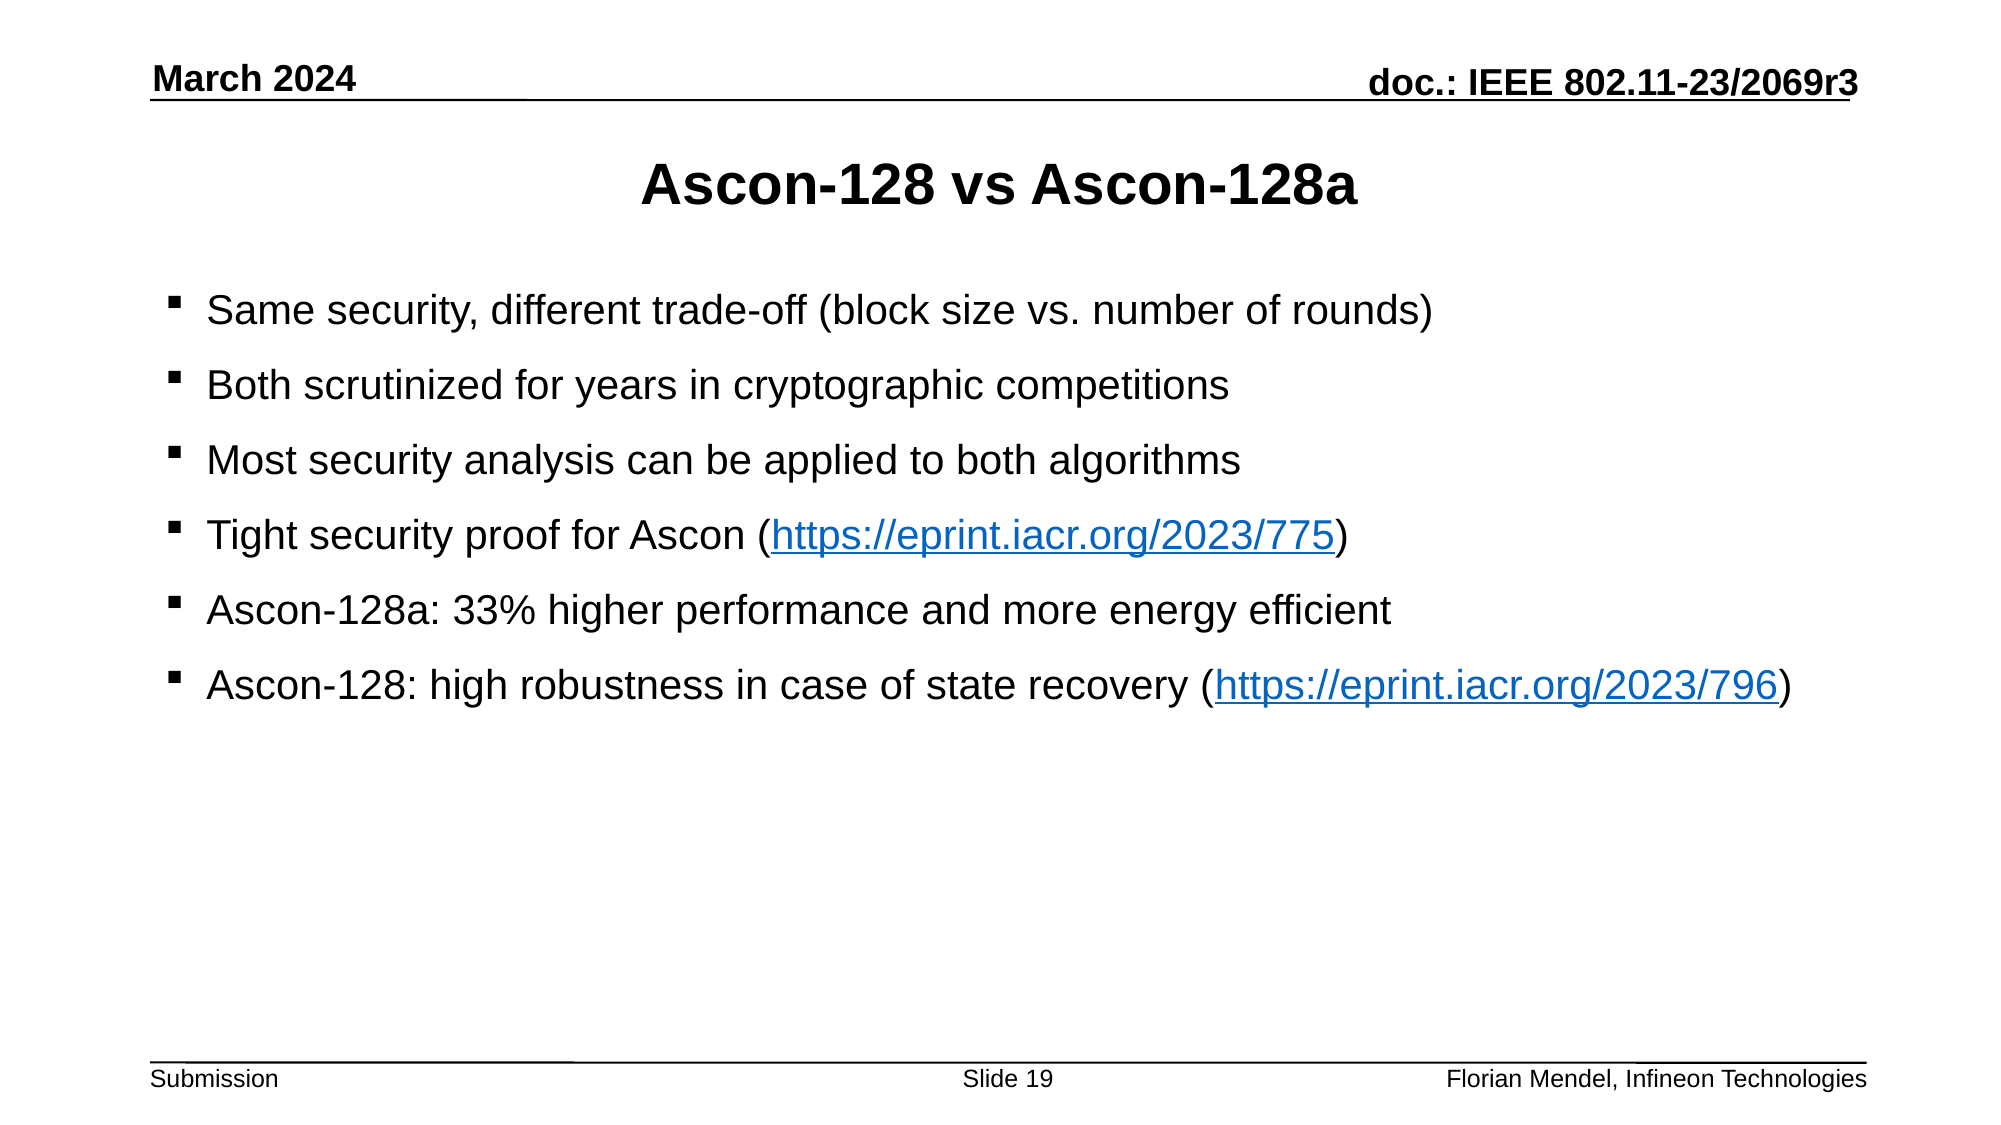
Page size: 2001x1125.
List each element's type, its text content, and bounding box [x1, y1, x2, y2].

list Same security, different trade-off (block size vs. number of rounds) Both scrutinized for years in cryptographic competitions Most security analysis can be applied to both algorithms Tight security proof for Ascon (https://eprint.iacr.org/2023/775) Ascon-128a: 33% higher performance and more energy efficient Ascon-128: high robustness in case of state recovery (https://eprint.iacr.org/2023/796) [149, 274, 1850, 1026]
slide_number Slide 19 [950, 1061, 1067, 1123]
title Ascon-128 vs Ascon-128a [149, 112, 1850, 251]
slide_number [152, 54, 563, 100]
footer Florian Mendel, Infineon Technologies [1171, 1061, 1869, 1093]
